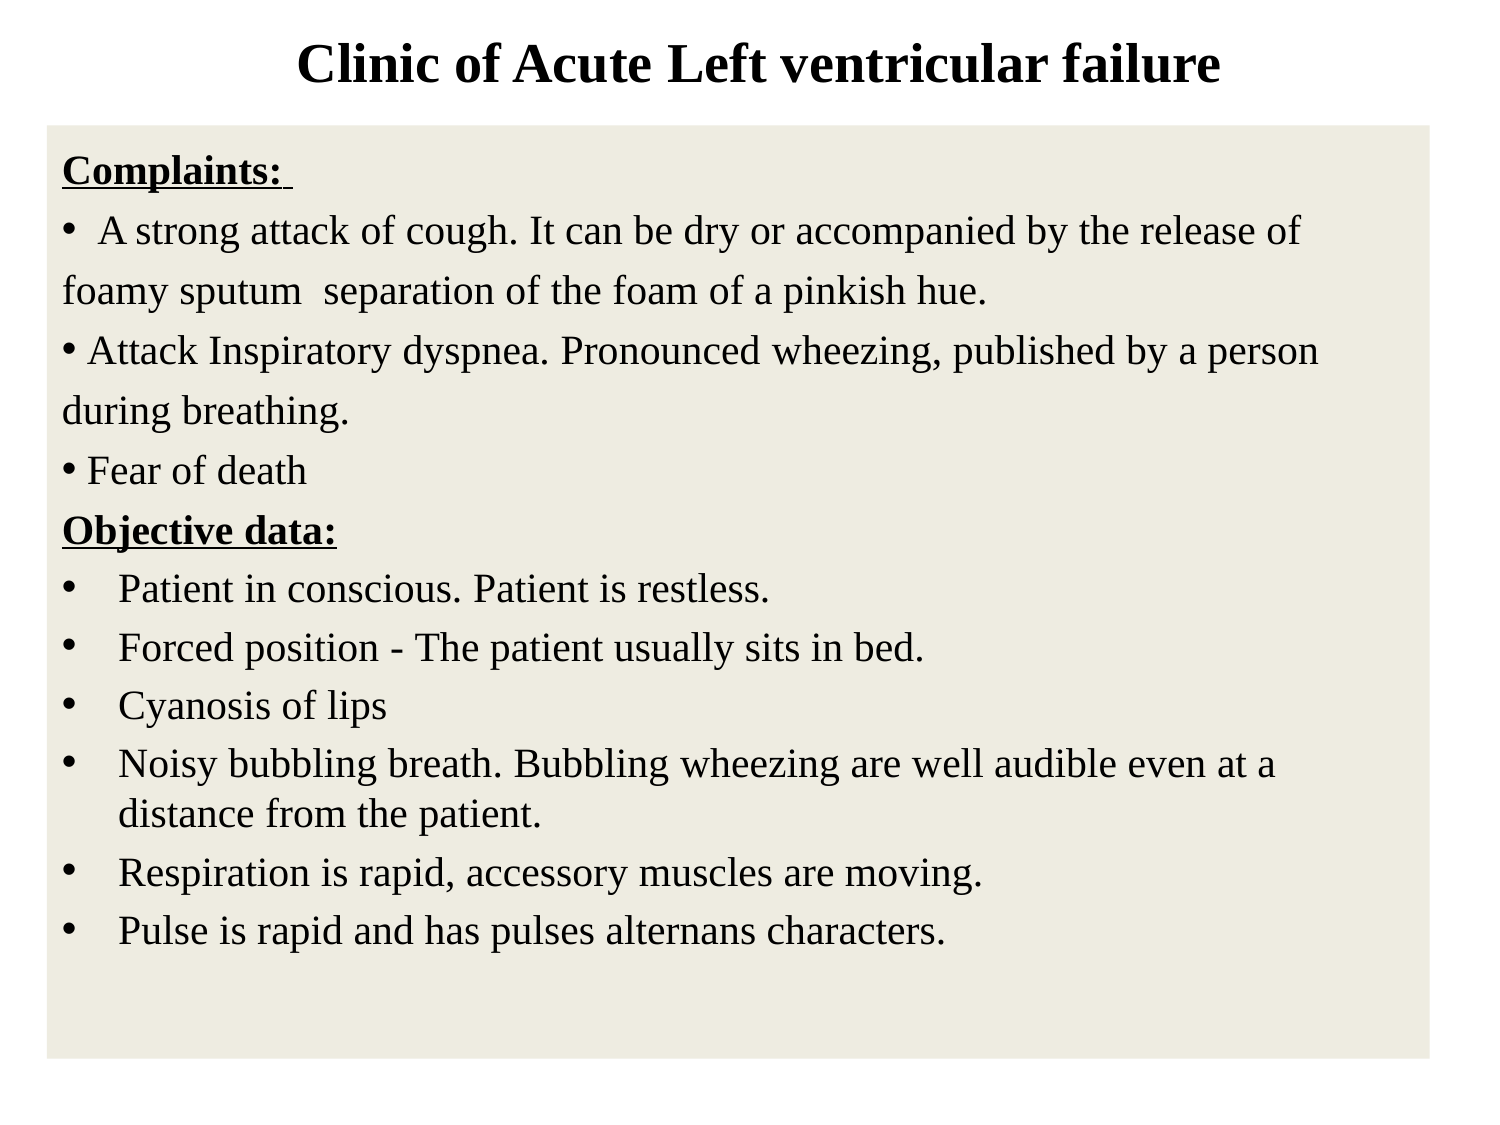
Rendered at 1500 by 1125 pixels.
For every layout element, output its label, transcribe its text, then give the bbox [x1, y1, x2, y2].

list Complaints: A strong attack of cough. It can be dry or accompanied by the release of foamy sputum separation of the foam of a pinkish hue. Аttack Inspiratory dyspnea. Pronounced wheezing, published by a person during breathing. Fear of death Objective data: Patient in conscious. Patient is restless. Forced position - The patient usually sits in bed. Cyanosis of lips Noisy bubbling breath. Bubbling wheezing are well audible even at a distance from the patient. Respiration is rapid, accessory muscles are moving. Pulse is rapid and has pulses alternans characters. [46, 125, 1430, 1059]
title Clinic of Acute Left ventricular failure [93, 19, 1425, 102]
